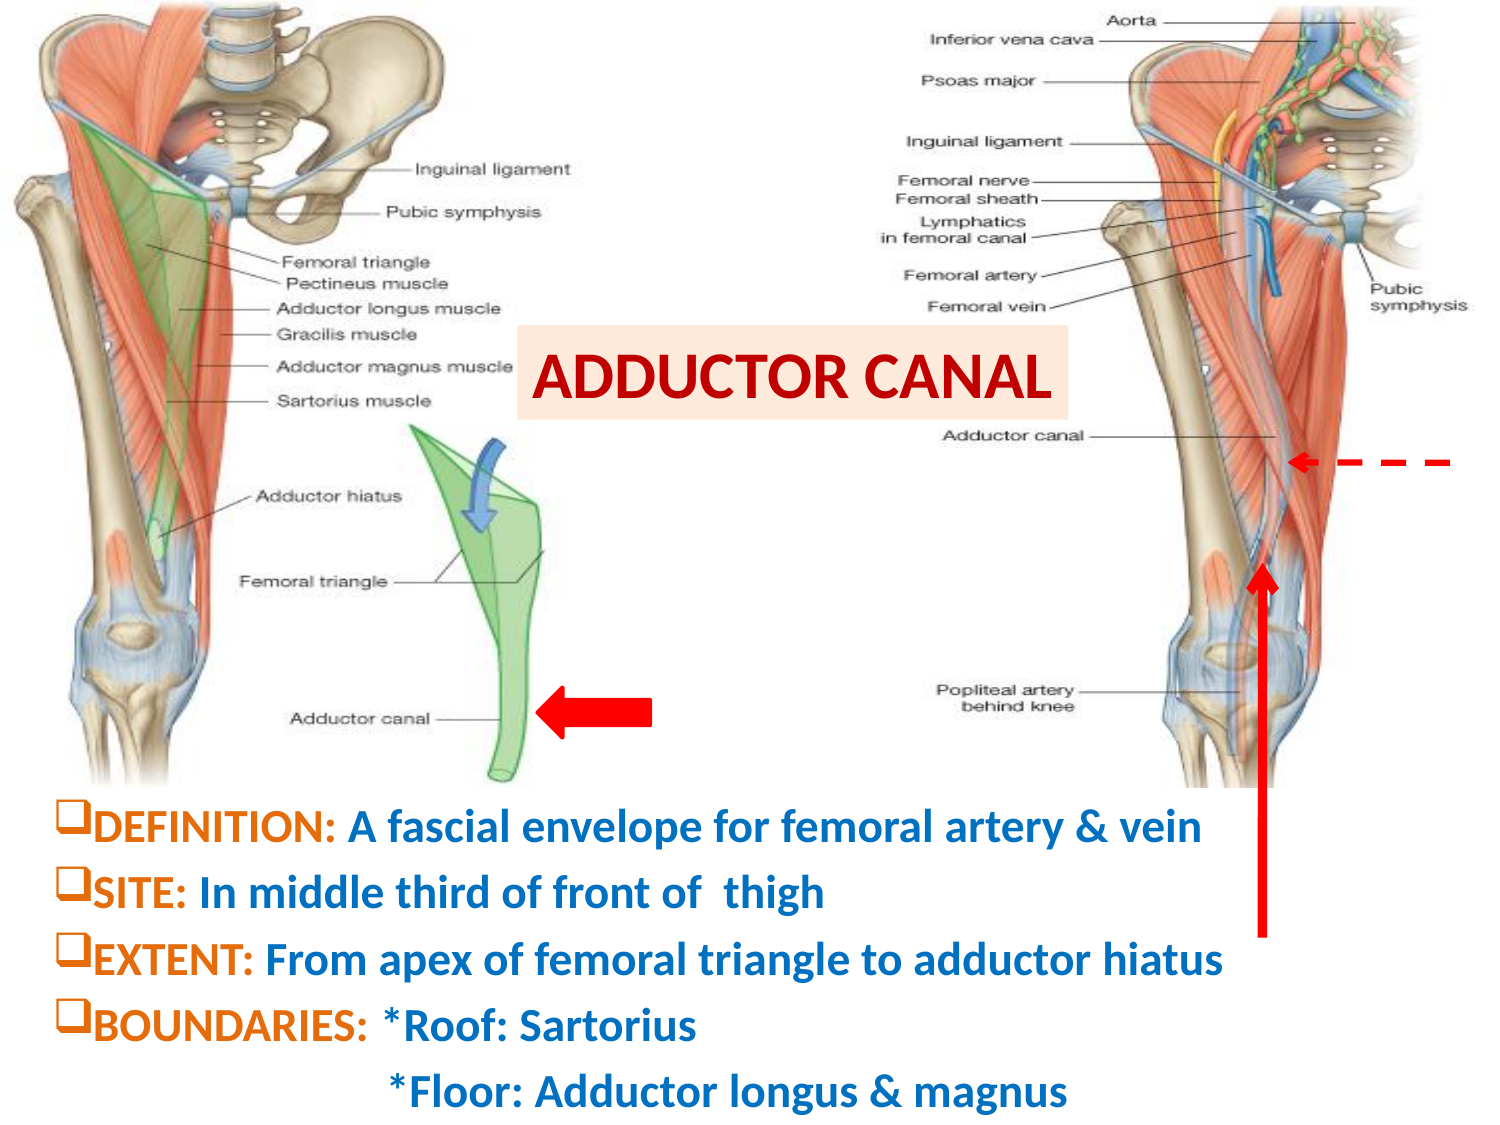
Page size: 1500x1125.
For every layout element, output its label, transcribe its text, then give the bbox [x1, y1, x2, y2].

text_box ADDUCTOR CANAL [591, 324, 869, 420]
text_box [591, 697, 653, 728]
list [874, 0, 1476, 788]
list DEFINITION: A fascial envelope for femoral artery & vein SITE: In middle third of front of thigh EXTENT: From apex of femoral triangle to adductor hiatus BOUNDARIES: *Roof: Sartorius *Floor: Adductor longus & magnus [37, 787, 1463, 1125]
picture [0, 0, 588, 788]
